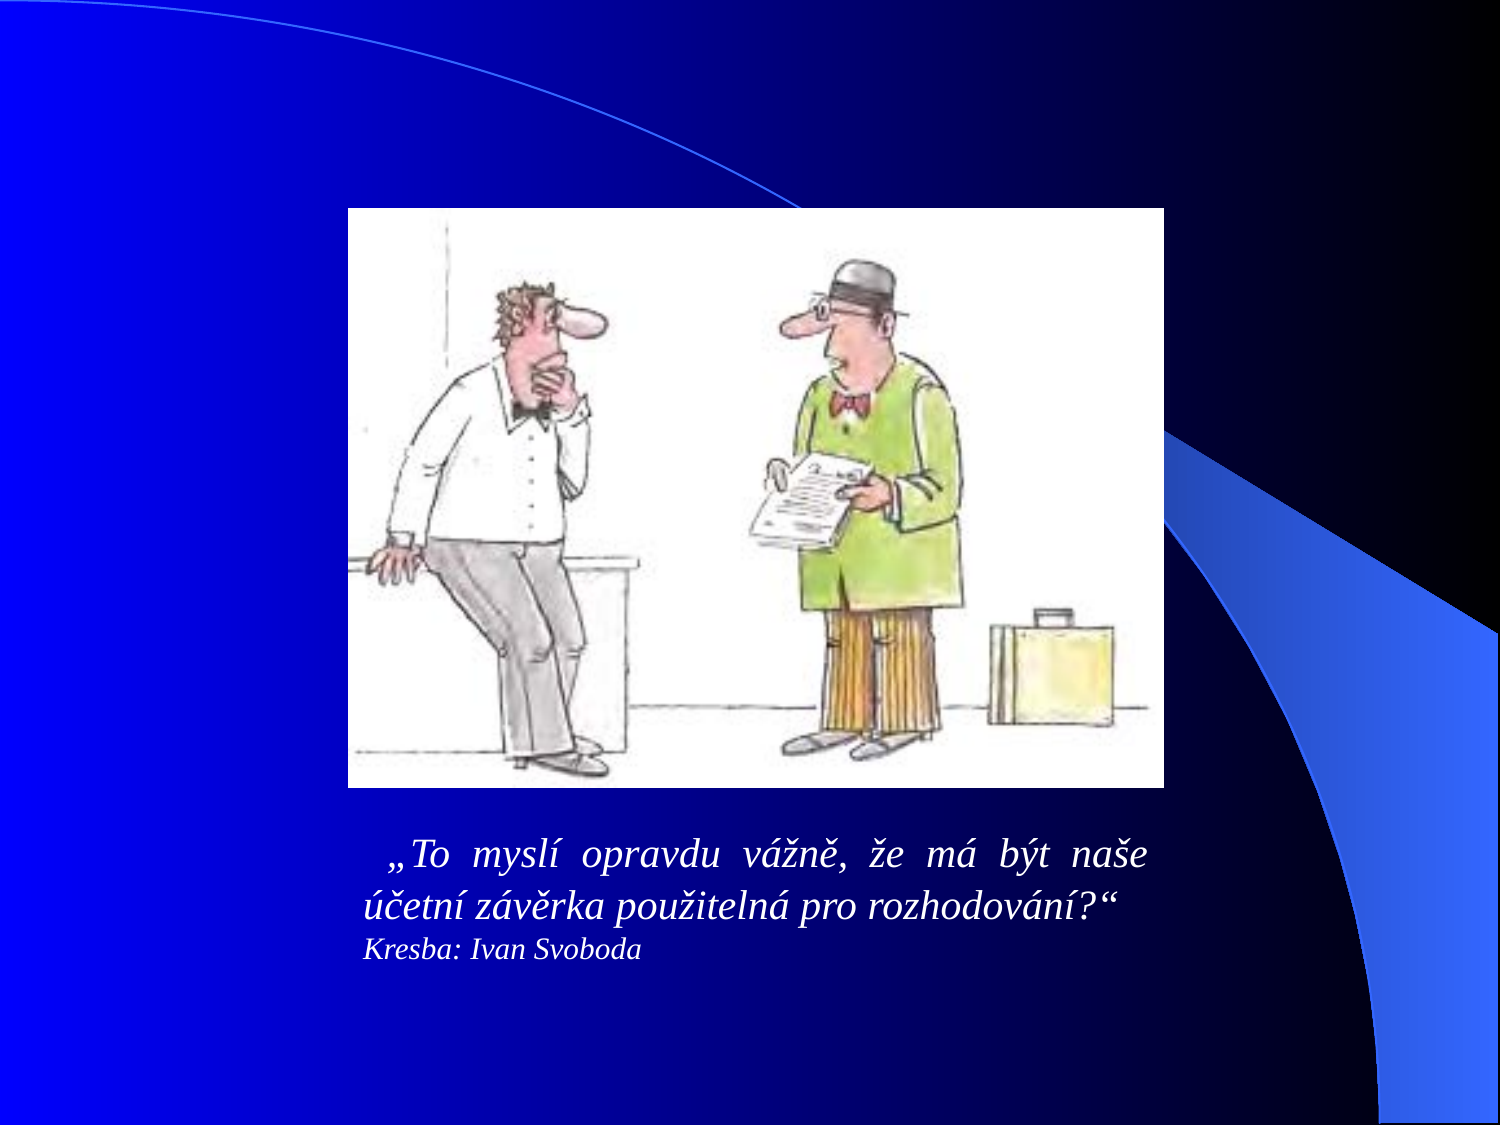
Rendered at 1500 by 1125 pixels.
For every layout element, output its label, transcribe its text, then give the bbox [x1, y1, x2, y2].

text_box „To myslí opravdu vážně, že má být naše účetní závěrka použitelná pro rozhodování?“ Kresba: Ivan Svoboda [348, 810, 1164, 973]
picture [348, 207, 1164, 788]
